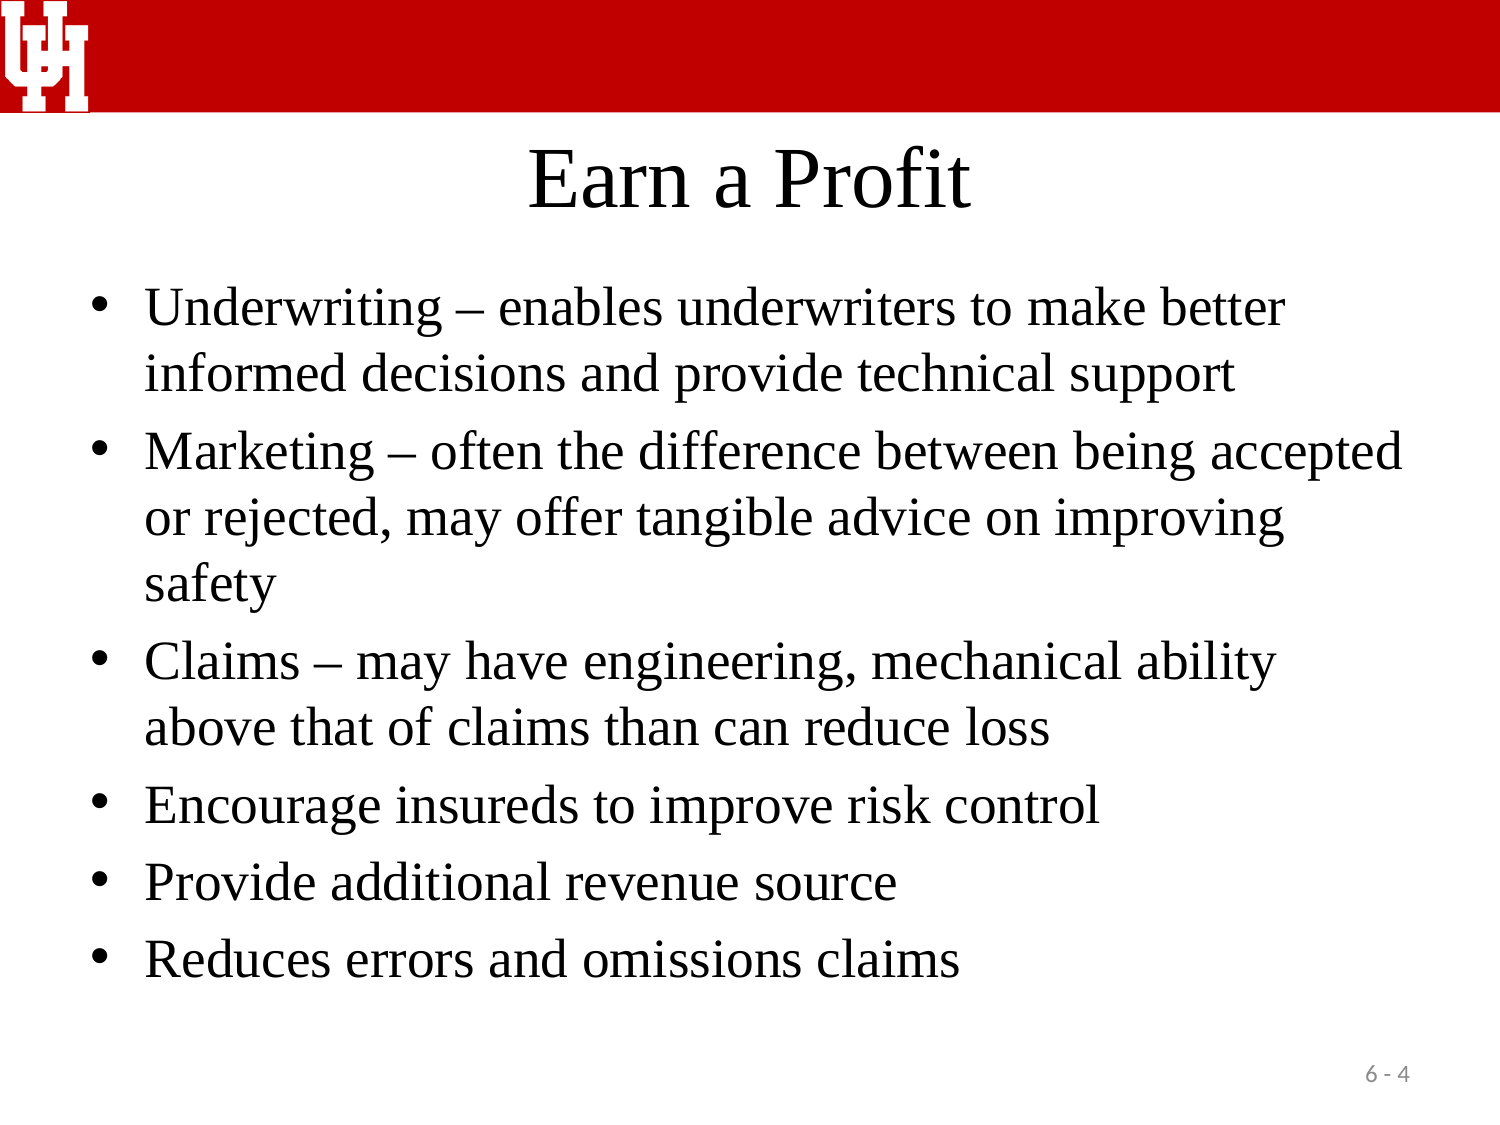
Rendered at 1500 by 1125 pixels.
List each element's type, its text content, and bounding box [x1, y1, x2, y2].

list Underwriting – enables underwriters to make better informed decisions and provide technical support Marketing – often the difference between being accepted or rejected, may offer tangible advice on improving safety Claims – may have engineering, mechanical ability above that of claims than can reduce loss Encourage insureds to improve risk control Provide additional revenue source Reduces errors and omissions claims [75, 262, 1425, 1005]
title Earn a Profit [75, 112, 1425, 233]
picture [0, 0, 91, 113]
slide_number 6 - 4 [1074, 1042, 1425, 1103]
